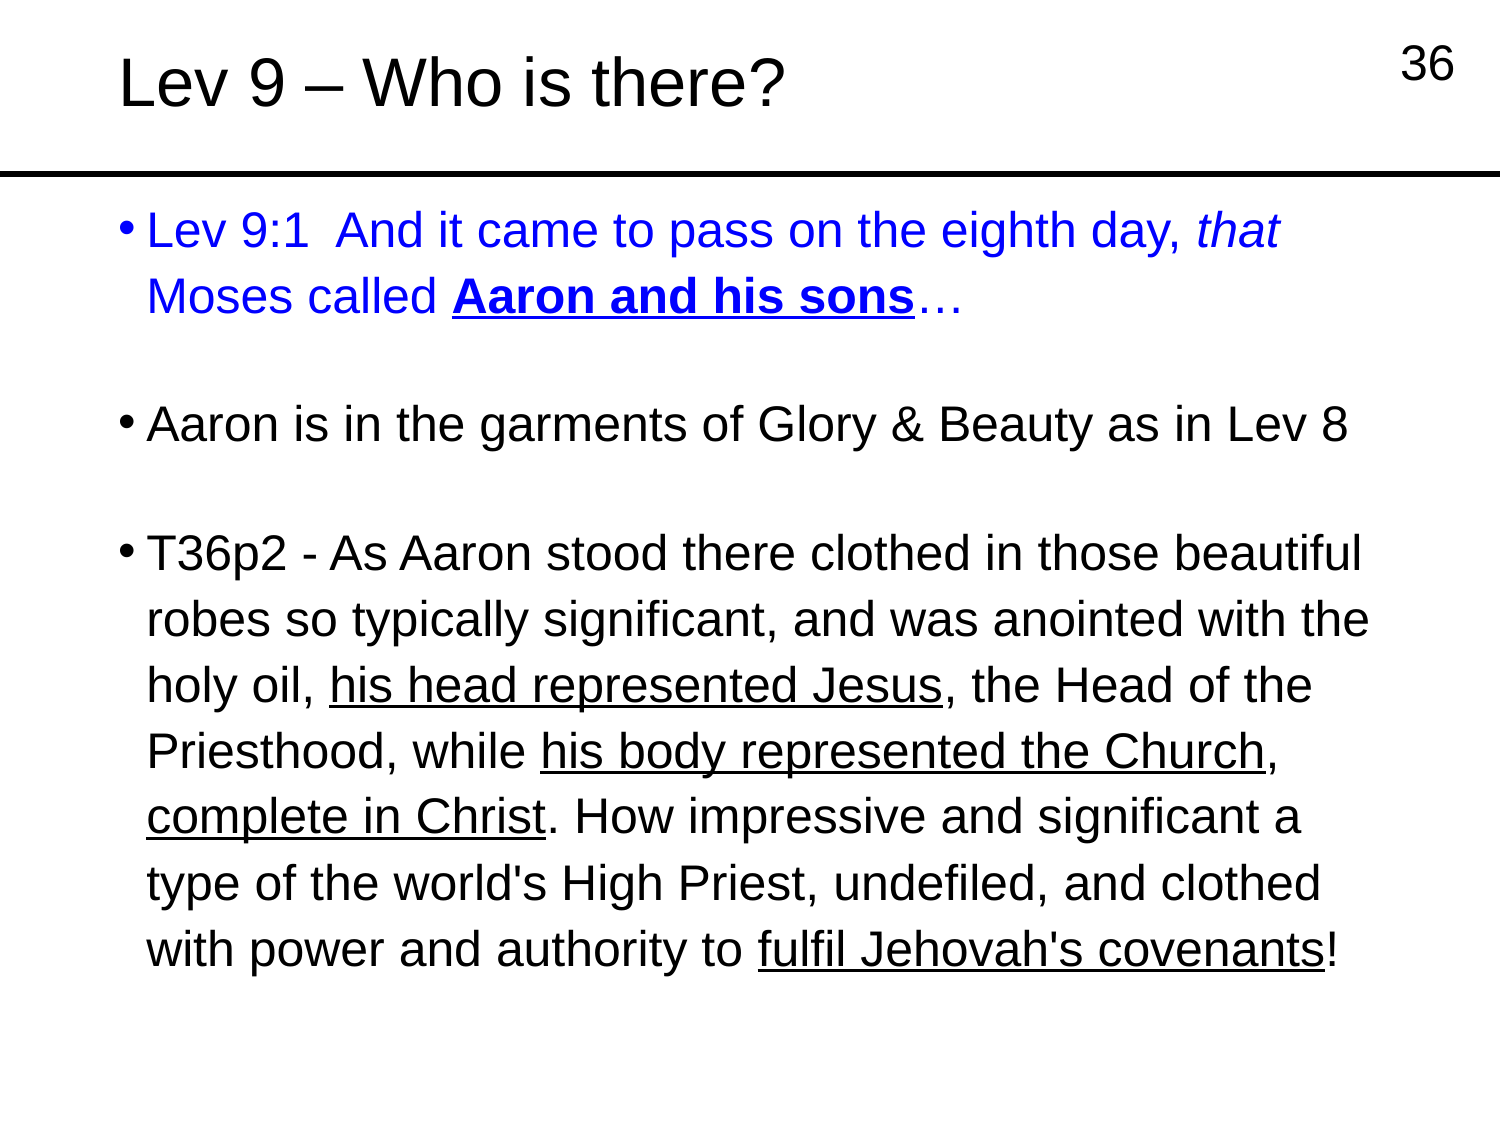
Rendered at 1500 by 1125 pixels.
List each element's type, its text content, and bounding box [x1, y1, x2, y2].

list Lev 9:1 And it came to pass on the eighth day, that Moses called Aaron and his sons… Aaron is in the garments of Glory & Beauty as in Lev 8 T36p2 - As Aaron stood there clothed in those beautiful robes so typically significant, and was anointed with the holy oil, his head represented Jesus, the Head of the Priesthood, while his body represented the Church, complete in Christ. How impressive and significant a type of the world's High Priest, undefiled, and clothed with power and authority to fulfil Jehovah's covenants! [103, 183, 1397, 1062]
slide_number 36 [1133, 29, 1471, 90]
title Lev 9 – Who is there? [103, 0, 1397, 170]
